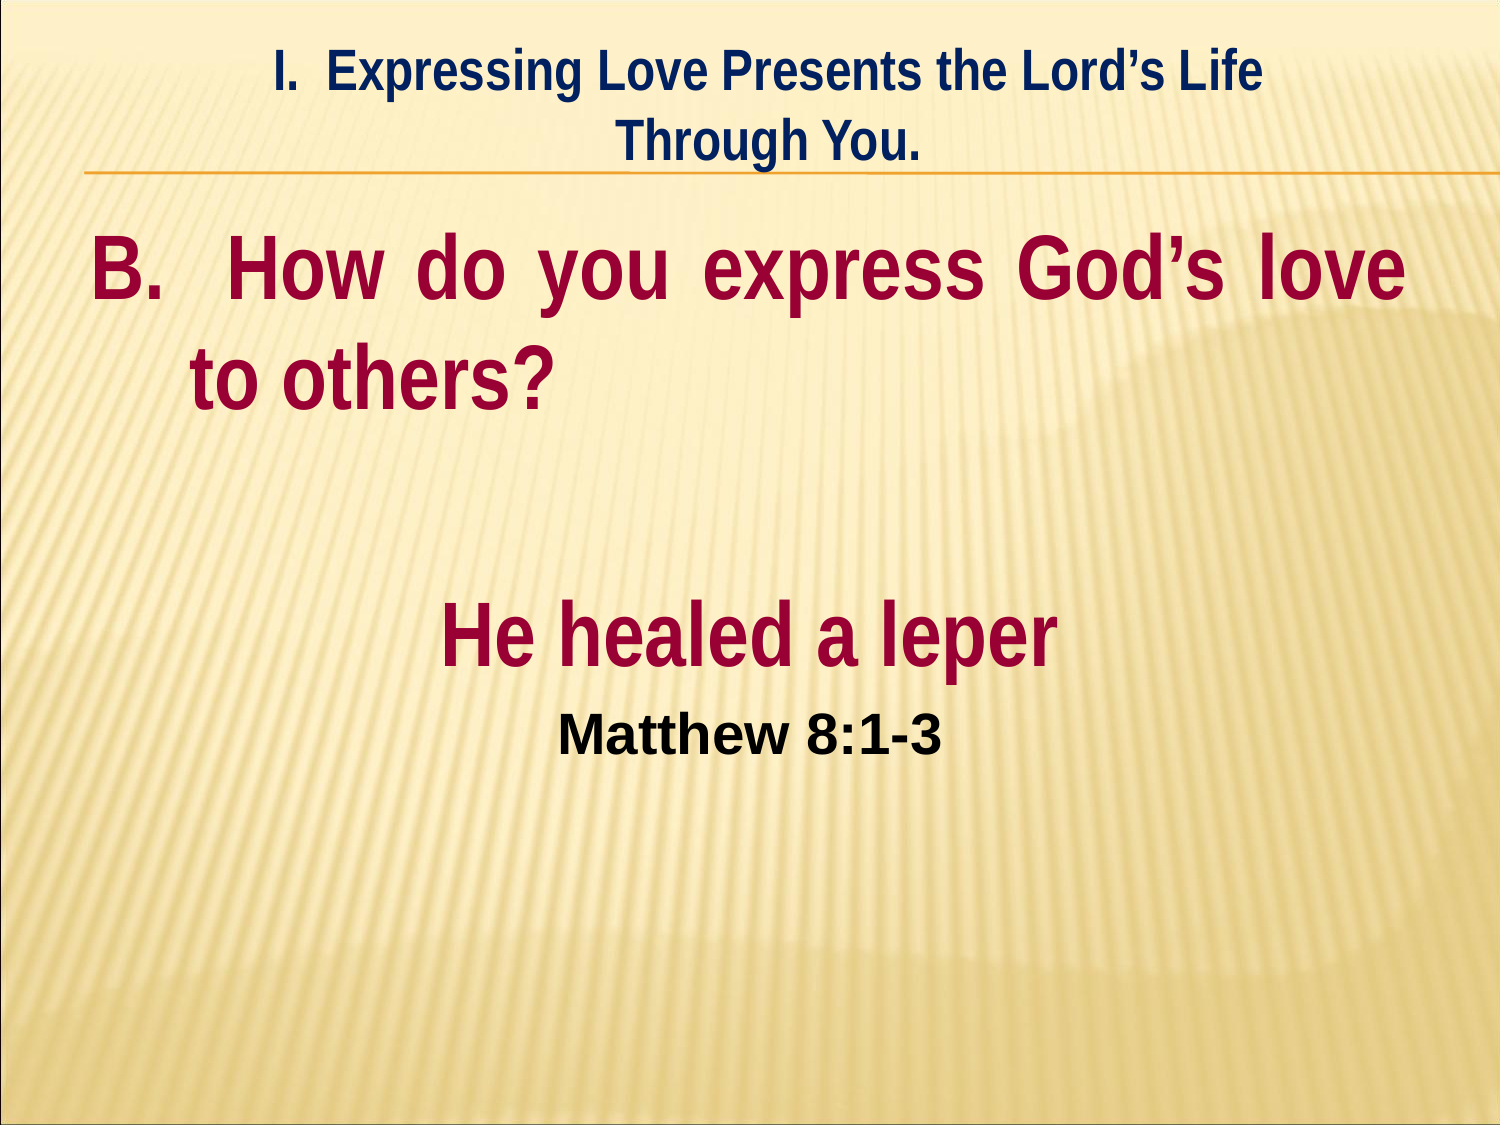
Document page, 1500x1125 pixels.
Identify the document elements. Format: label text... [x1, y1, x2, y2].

picture [0, 0, 1500, 1125]
text_box I. Expressing Love Presents the Lord’s Life Through You. [124, 24, 1413, 180]
list B. How do you express God’s love to others? He healed a leper Matthew 8:1-3 [75, 200, 1425, 1038]
